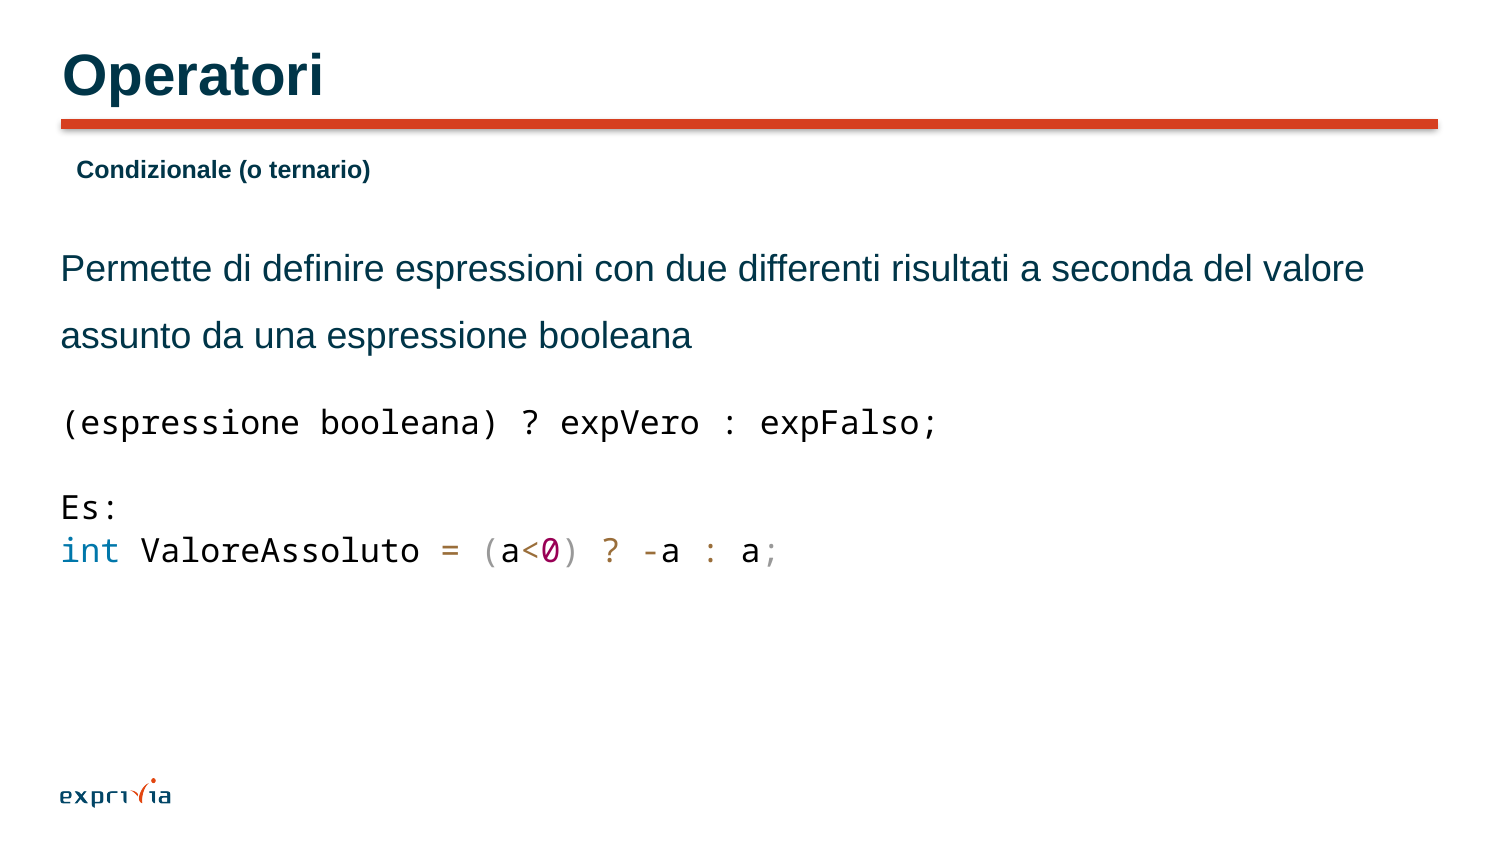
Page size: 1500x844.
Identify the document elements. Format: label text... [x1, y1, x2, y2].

picture [60, 778, 179, 808]
title Operatori [62, 36, 1438, 102]
text_box Condizionale (o ternario) [61, 145, 1313, 191]
list Permette di definire espressioni con due differenti risultati a seconda del valore assunto da una espressione booleana (espressione booleana) ? expVero : expFalso; Es: int ValoreAssoluto = (a<0) ? -a : a; [60, 221, 1438, 756]
